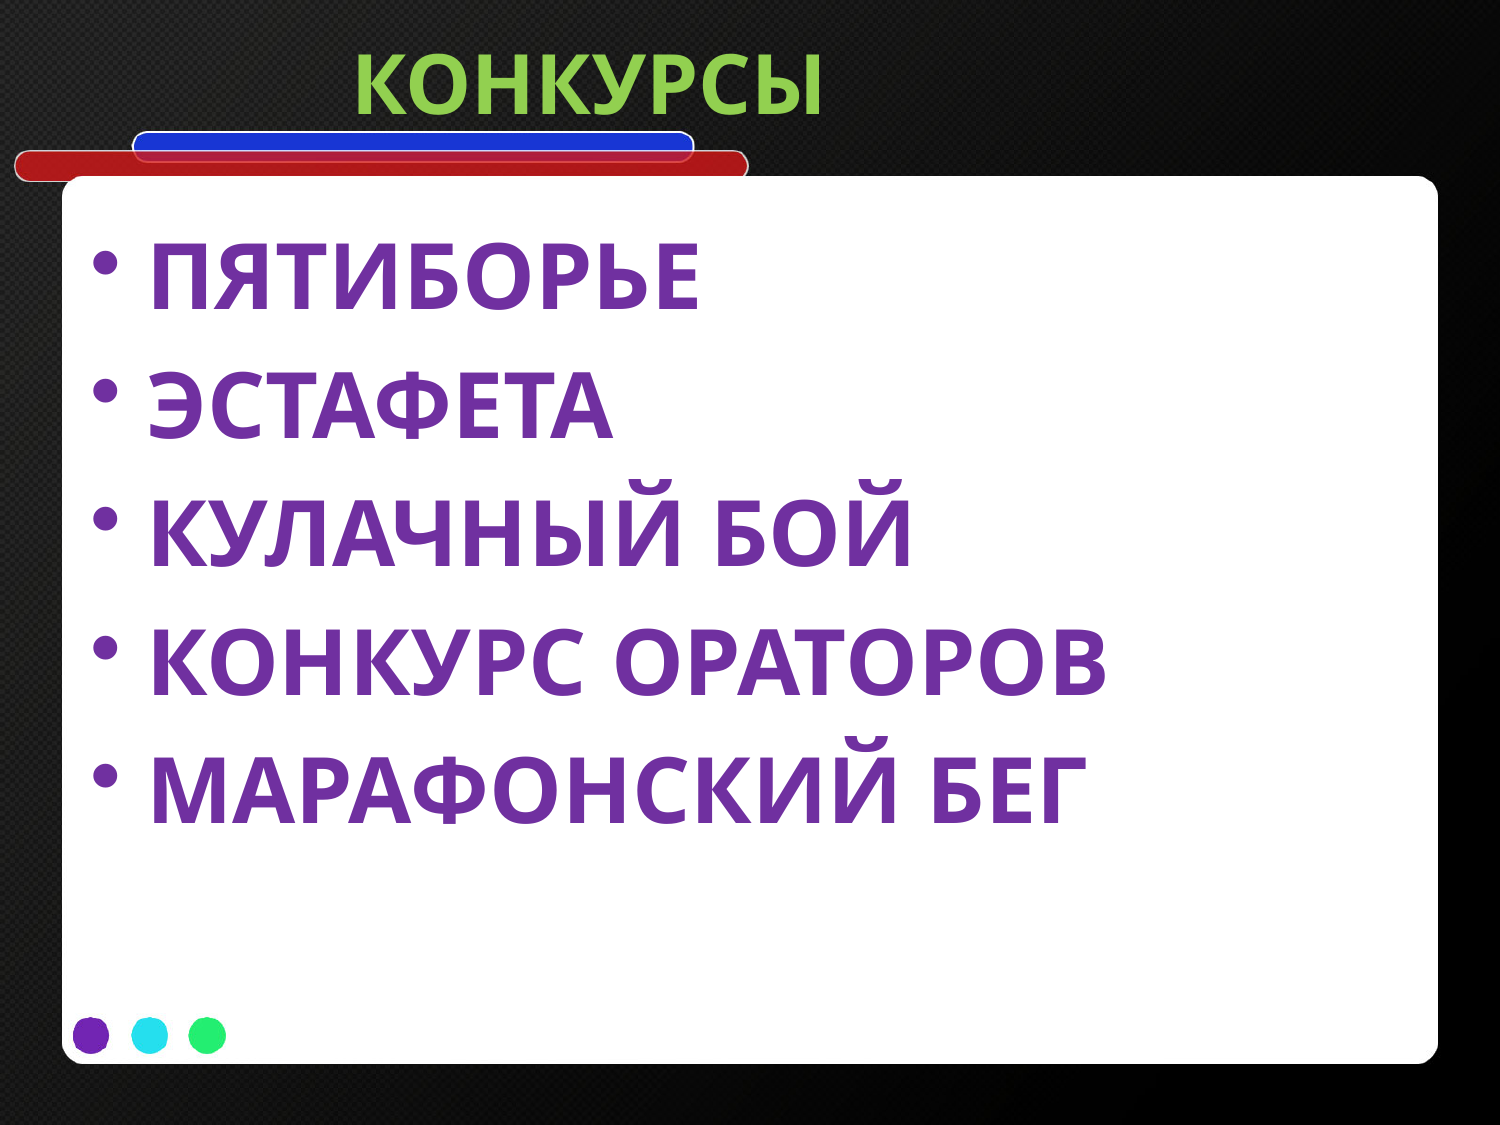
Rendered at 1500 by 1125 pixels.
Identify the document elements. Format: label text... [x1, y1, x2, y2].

picture [0, 0, 1500, 1125]
title КОНКУРСЫ [74, 24, 1426, 138]
list ПЯТИБОРЬЕ ЭСТАФЕТА КУЛАЧНЫЙ БОЙ КОНКУРС ОРАТОРОВ МАРАФОНСКИЙ БЕГ [74, 210, 1426, 1006]
